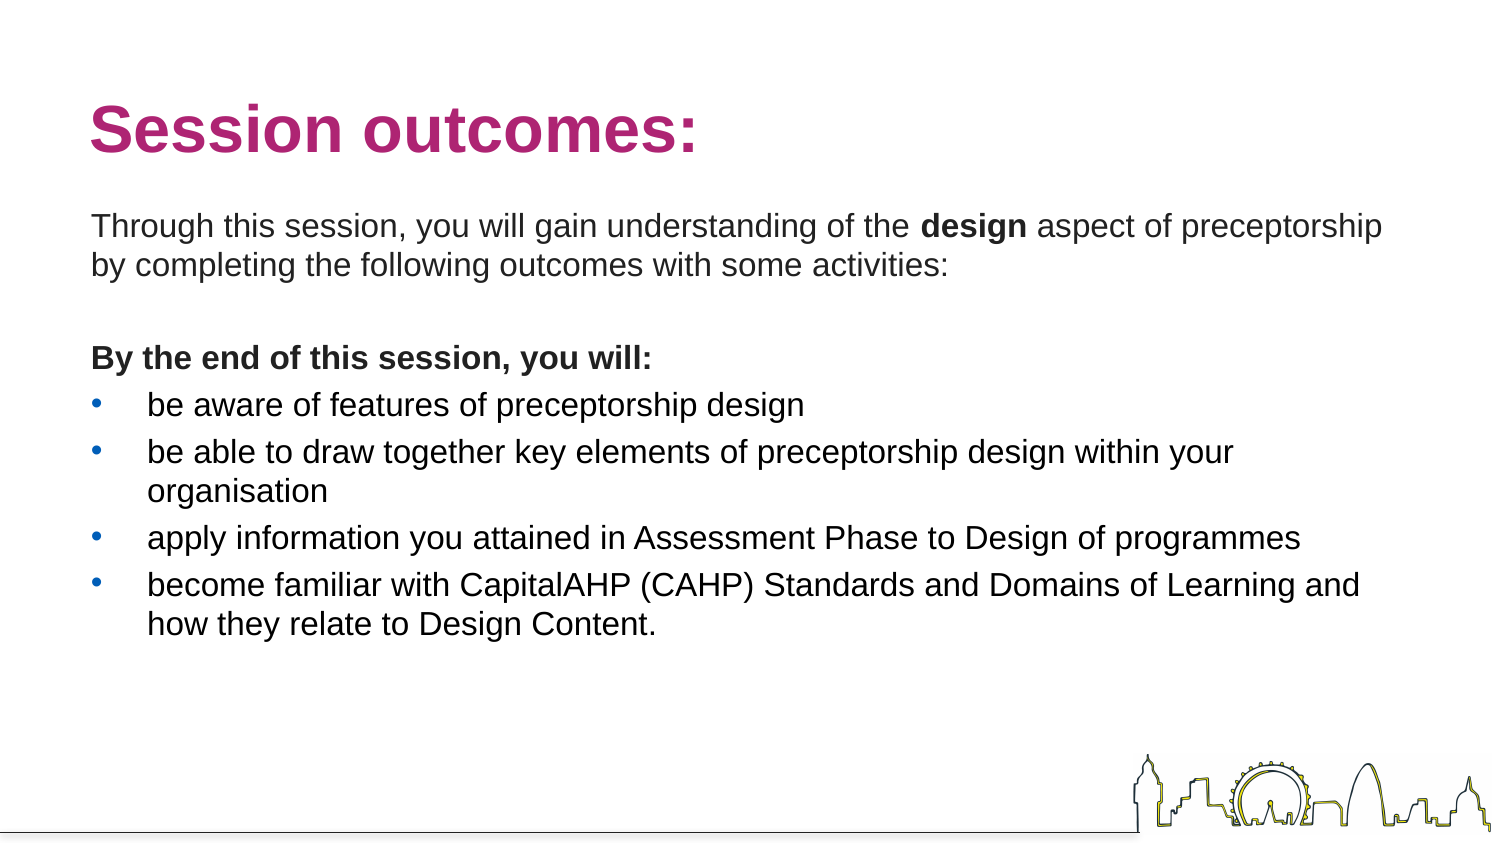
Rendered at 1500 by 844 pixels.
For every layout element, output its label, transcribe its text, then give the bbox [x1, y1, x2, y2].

picture [1133, 753, 1492, 835]
text_box Session outcomes: [74, 55, 1425, 197]
list Through this session, you will gain understanding of the design aspect of preceptorship by completing the following outcomes with some activities: By the end of this session, you will: be aware of features of preceptorship design be able to draw together key elements of preceptorship design within your organisation apply information you attained in Assessment Phase to Design of programmes become familiar with CapitalAHP (CAHP) Standards and Domains of Learning and how they relate to Design Content. [75, 196, 1426, 754]
